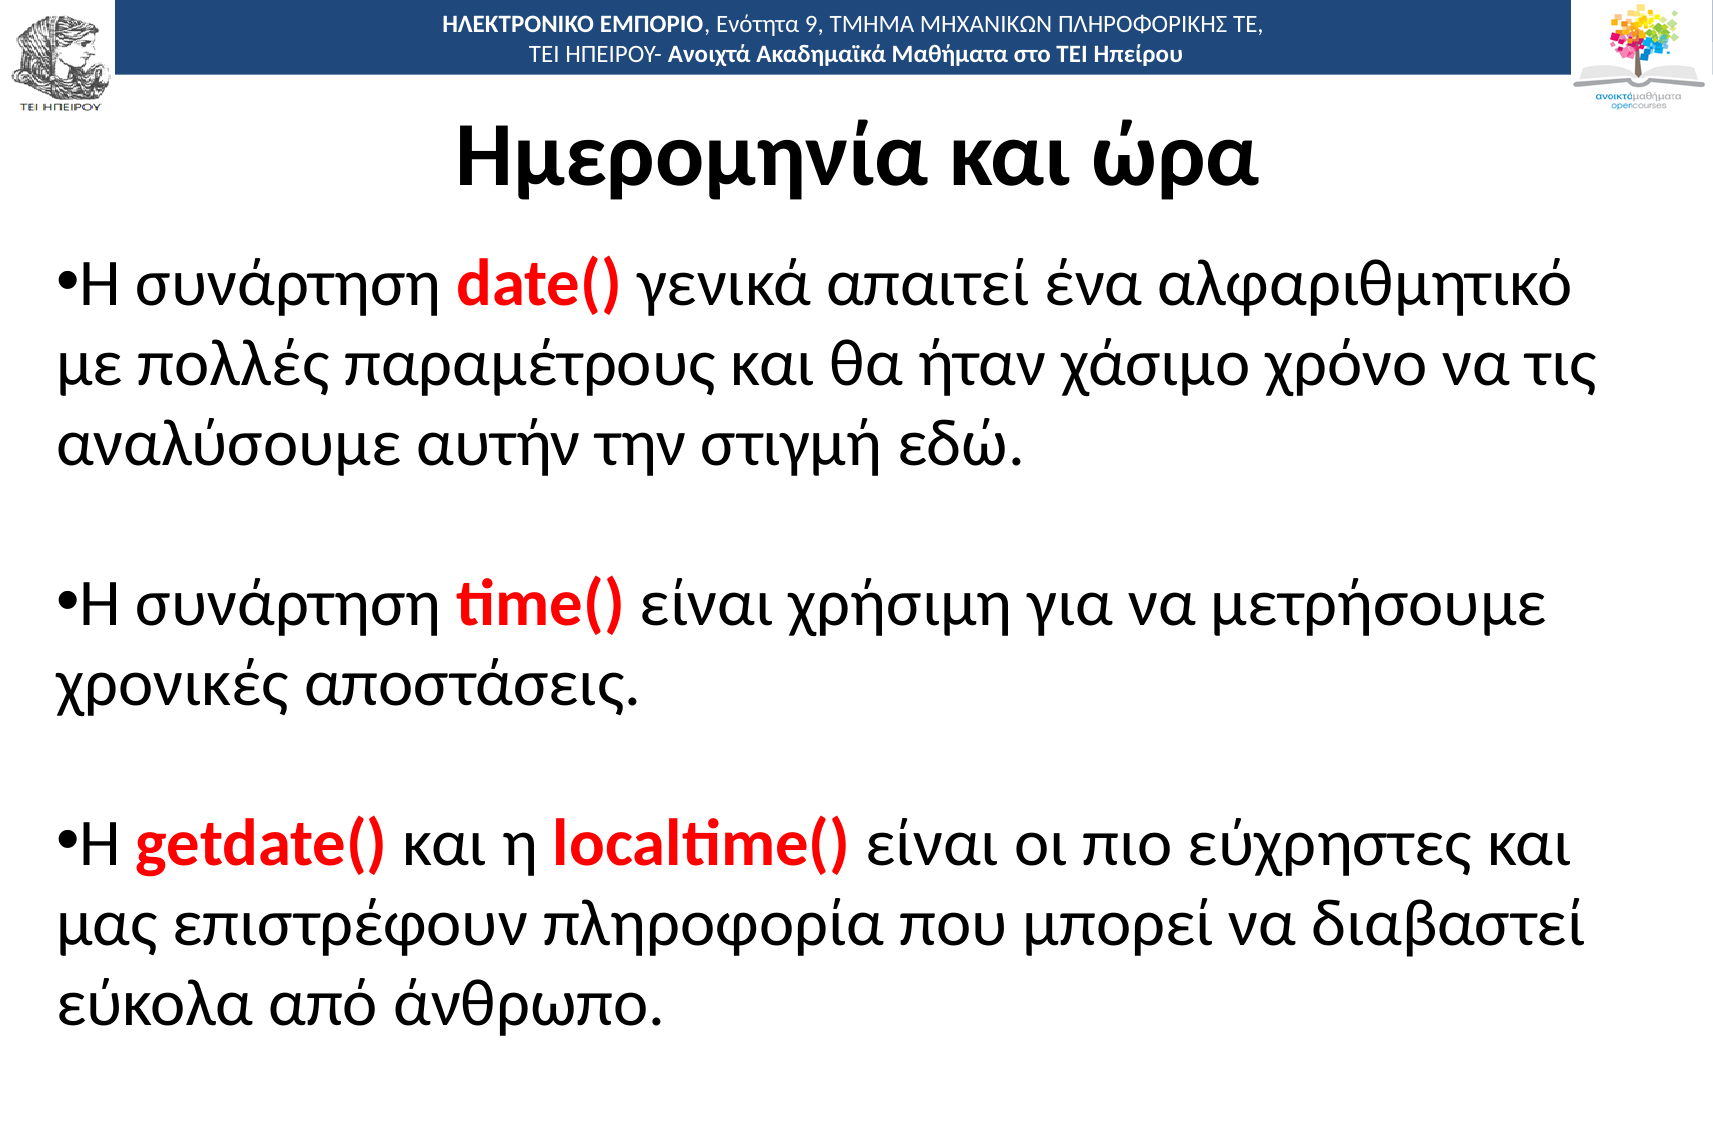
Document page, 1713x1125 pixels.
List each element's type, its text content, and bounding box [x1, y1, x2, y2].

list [1570, 0, 1713, 114]
text_box ΗΛΕΚΤΡΟΝΙΚΟ ΕΜΠΟΡΙΟ, Ενότητα 9, ΤΜΗΜΑ ΜΗΧΑΝΙΚΩΝ ΠΛΗΡΟΦΟΡΙΚΗΣ ΤΕ, ΤΕΙ ΗΠΕΙΡΟΥ- Ανοιχτά Ακαδημαϊκά Μαθήματα στο ΤΕΙ Ηπείρου [116, 0, 1568, 75]
picture [0, 0, 115, 114]
text_box Η συνάρτηση date() γενικά απαιτεί ένα αλφαριθμητικό με πολλές παραμέτρους και θα ήταν χάσιμο χρόνο να τις αναλύσουμε αυτήν την στιγμή εδώ. Η συνάρτηση time() είναι χρήσιμη για να μετρήσουμε χρονικές αποστάσεις. H getdate() και η localtime() είναι οι πιο εύχρηστες και μας επιστρέφουν πληροφορία που μπορεί να διαβαστεί εύκολα από άνθρωπο. [41, 231, 1636, 1046]
title Ημερομηνία και ώρα [87, 75, 1629, 231]
